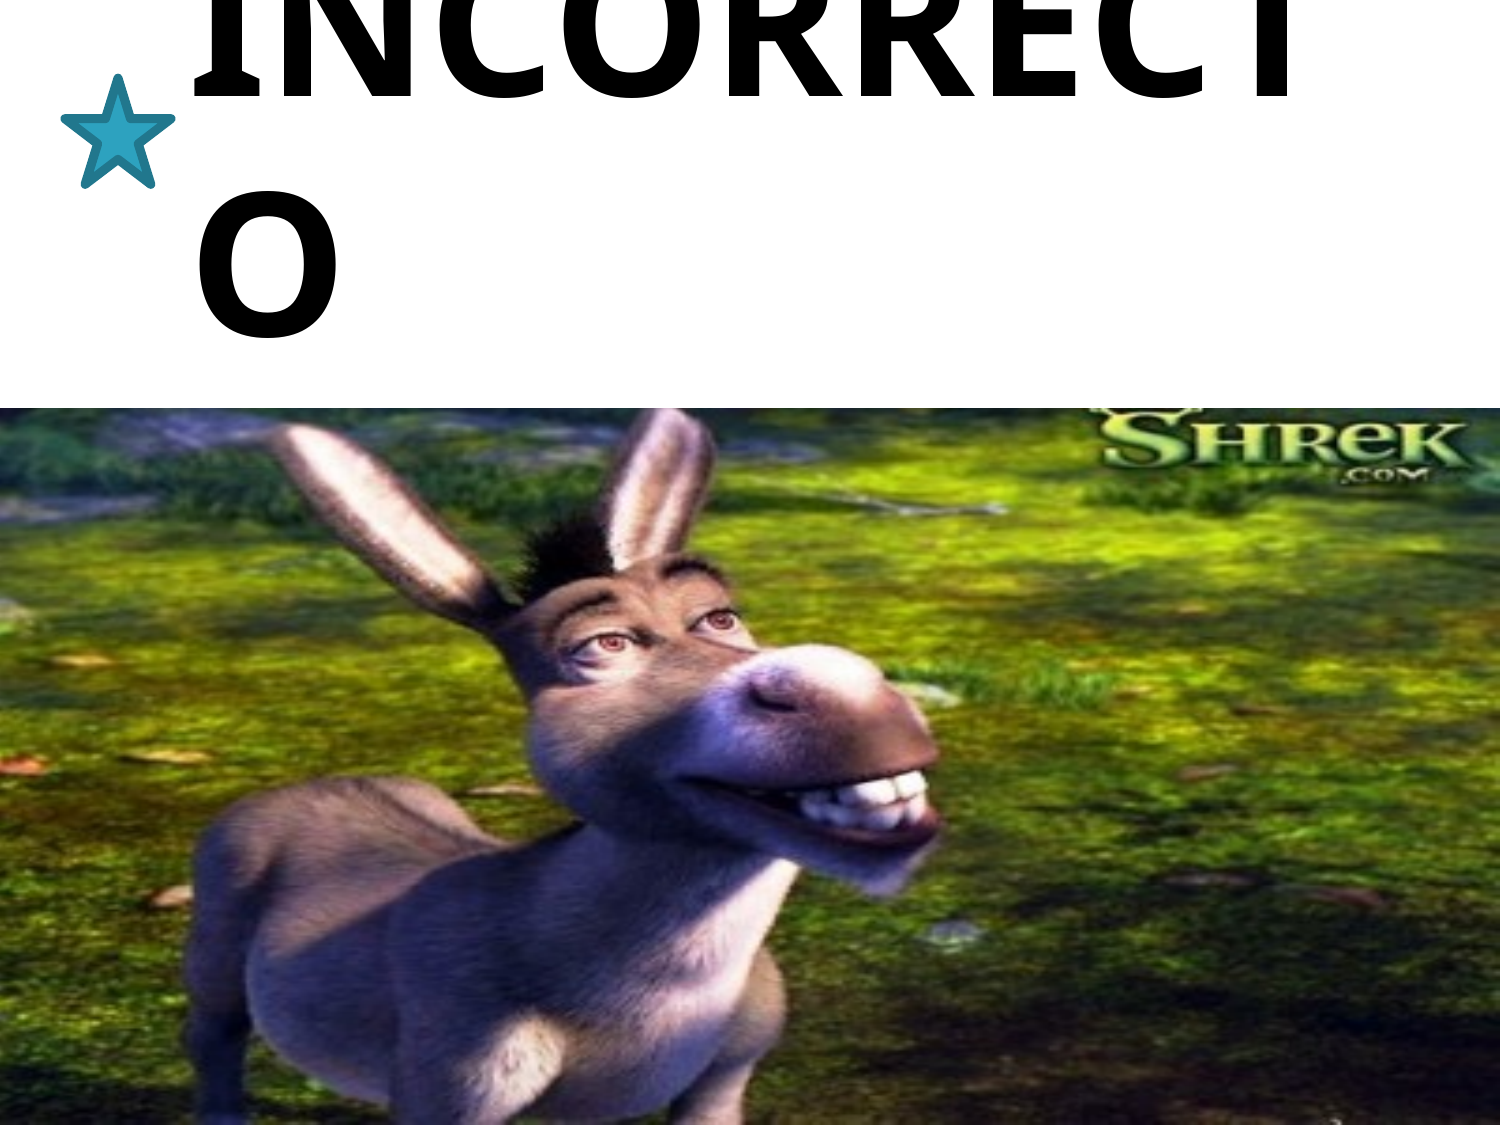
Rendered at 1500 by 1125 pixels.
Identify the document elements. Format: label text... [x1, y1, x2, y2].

title INCORRECTO [173, 42, 1500, 231]
text_box [60, 73, 176, 189]
picture [0, 408, 1500, 1125]
